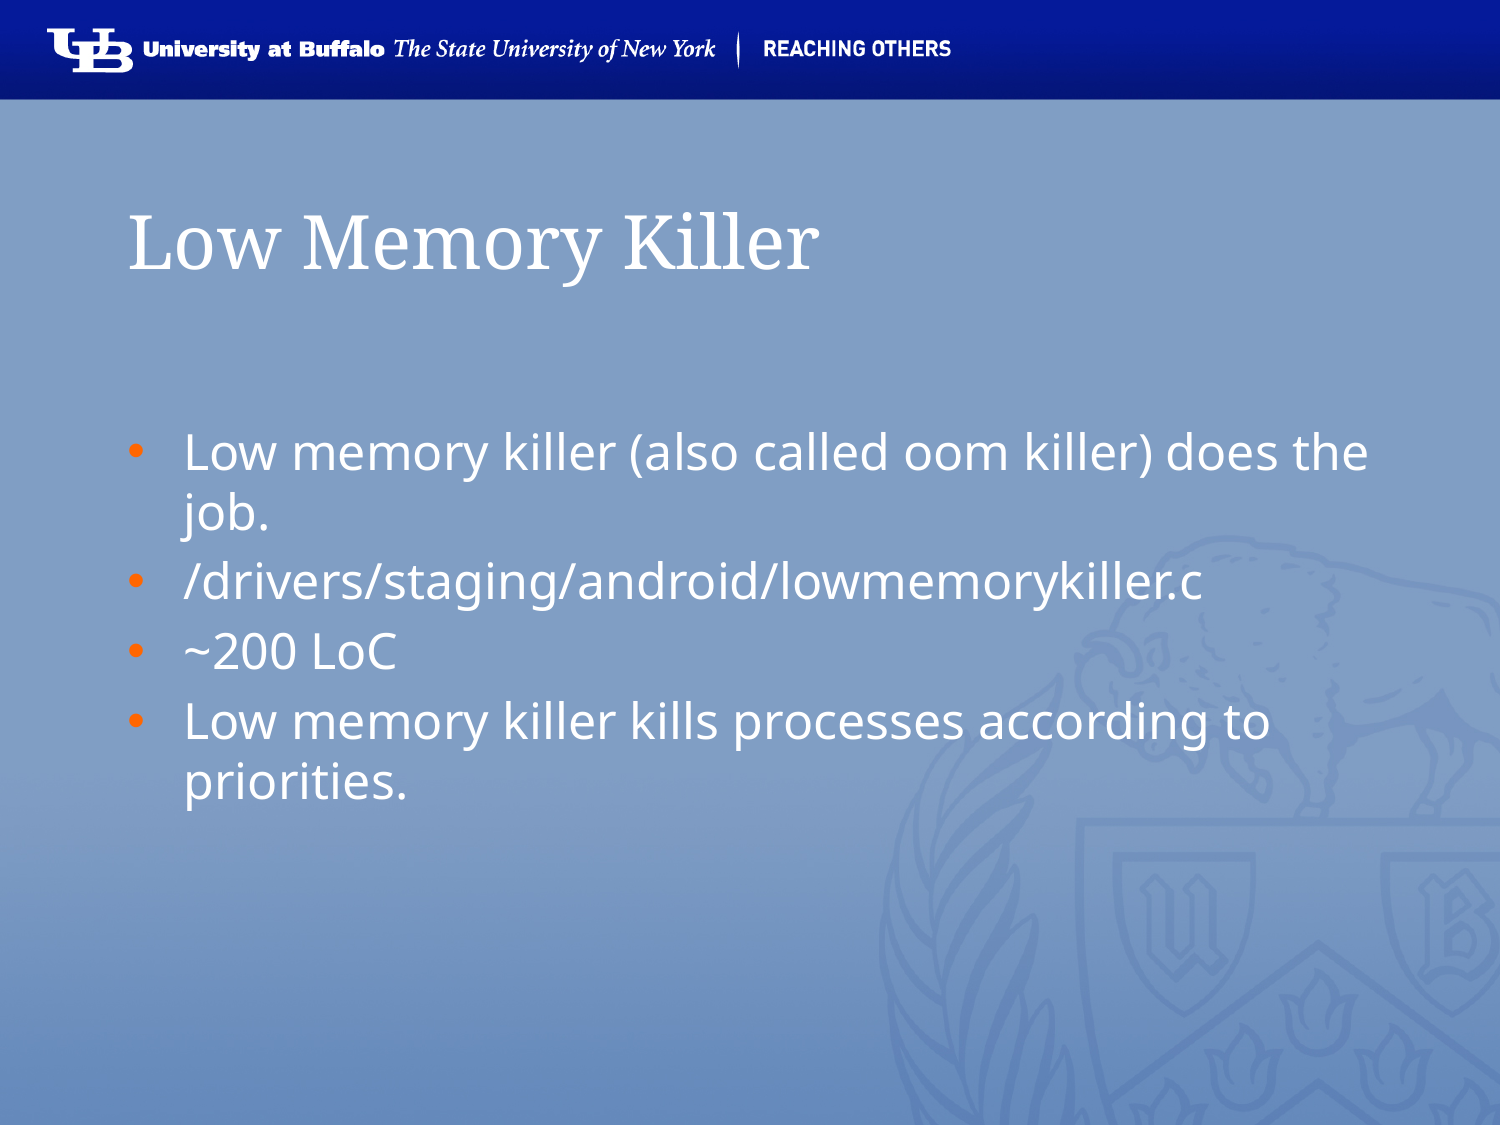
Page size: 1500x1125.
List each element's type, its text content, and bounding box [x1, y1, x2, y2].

picture [0, 0, 1500, 1125]
list Low memory killer (also called oom killer) does the job. /drivers/staging/android/lowmemorykiller.c ~200 LoC Low memory killer kills processes according to priorities. [112, 412, 1388, 975]
title Low Memory Killer [112, 187, 1388, 375]
